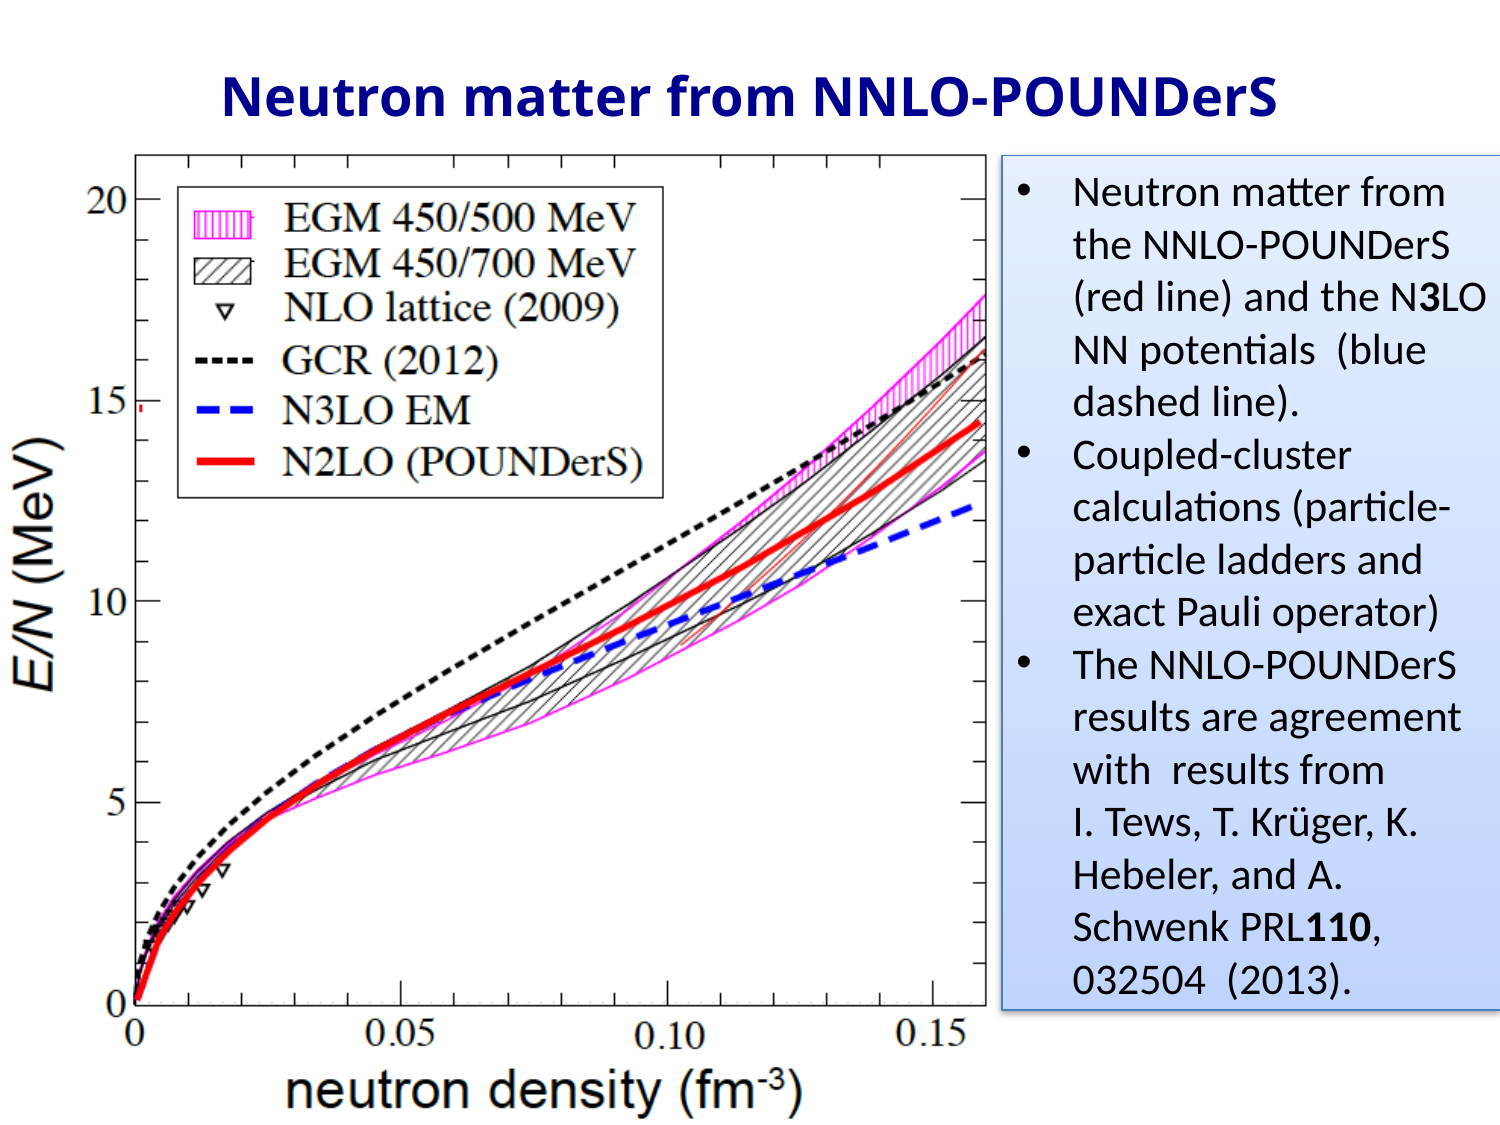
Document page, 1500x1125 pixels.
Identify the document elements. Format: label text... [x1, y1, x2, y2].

title Neutron matter from NNLO-POUNDerS [75, 45, 1425, 145]
picture [0, 144, 1000, 1125]
text_box Neutron matter from the NNLO-POUNDerS (red line) and the N3LO NN potentials (blue dashed line). Coupled-cluster calculations (particle-particle ladders and exact Pauli operator) The NNLO-POUNDerS results are agreement with results from I. Tews, T. Krüger, K. Hebeler, and A. Schwenk PRL110, 032504 (2013). [1005, 155, 1500, 1011]
